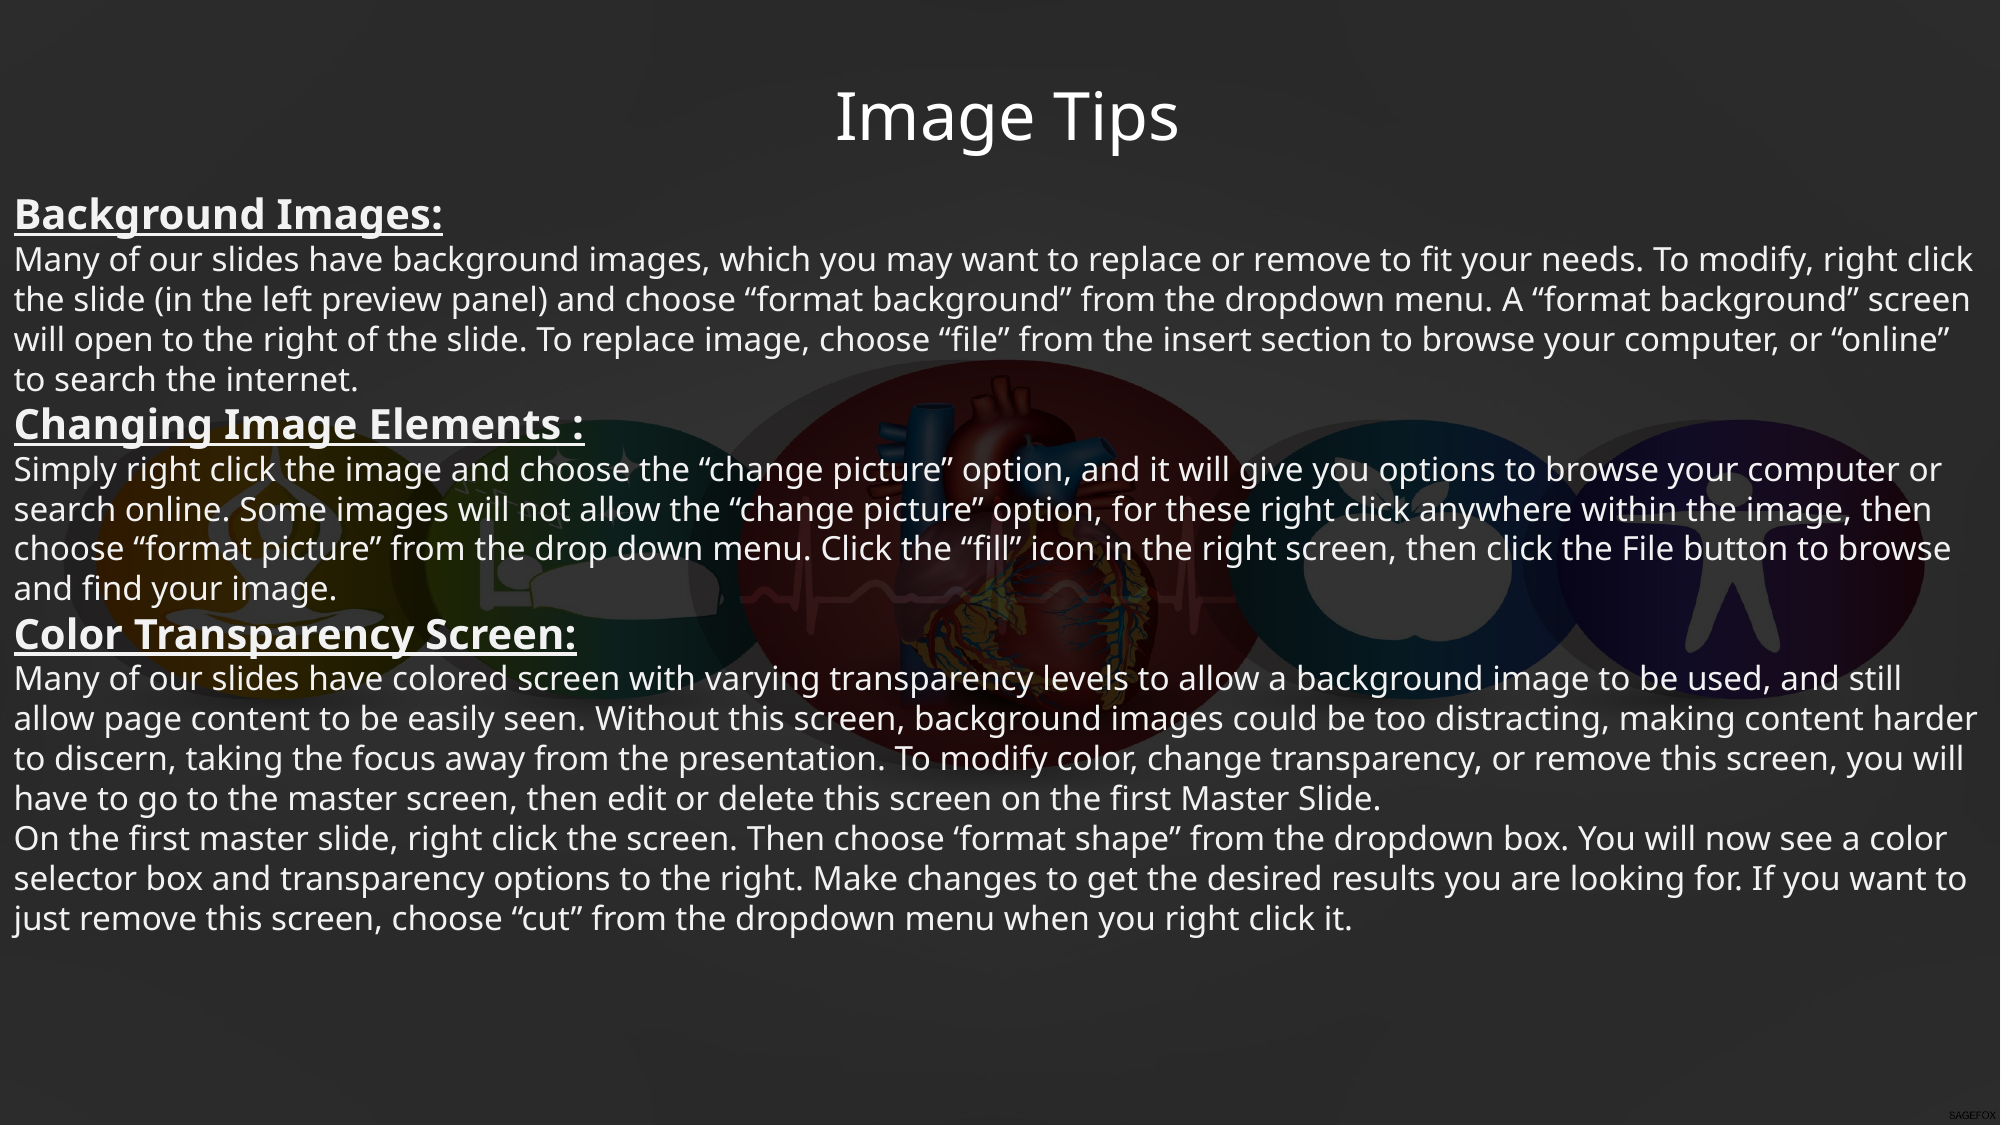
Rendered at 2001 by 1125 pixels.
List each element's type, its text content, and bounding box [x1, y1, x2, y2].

text_box Background Images: Many of our slides have background images, which you may want to replace or remove to fit your needs. To modify, right click the slide (in the left preview panel) and choose “format background” from the dropdown menu. A “format background” screen will open to the right of the slide. To replace image, choose “file” from the insert section to browse your computer, or “online” to search the internet. Changing Image Elements : Simply right click the image and choose the “change picture” option, and it will give you options to browse your computer or search online. Some images will not allow the “change picture” option, for these right click anywhere within the image, then choose “format picture” from the drop down menu. Click the “fill” icon in the right screen, then click the File button to browse and find your image. Color Transparency Screen: Many of our slides have colored screen with varying transparency levels to allow a background image to be used, and still allow page content to be easily seen. Without this screen, background images could be too distracting, making content harder to discern, taking the focus away from the presentation. To modify color, change transparency, or remove this screen, you will have to go to the master screen, then edit or delete this screen on the first Master Slide. On the first master slide, right click the screen. Then choose ‘format shape” from the dropdown box. You will now see a color selector box and transparency options to the right. Make changes to get the desired results you are looking for. If you want to just remove this screen, choose “cut” from the dropdown menu when you right click it. [0, 0, 2000, 1125]
title Image Tips [597, 59, 1420, 177]
